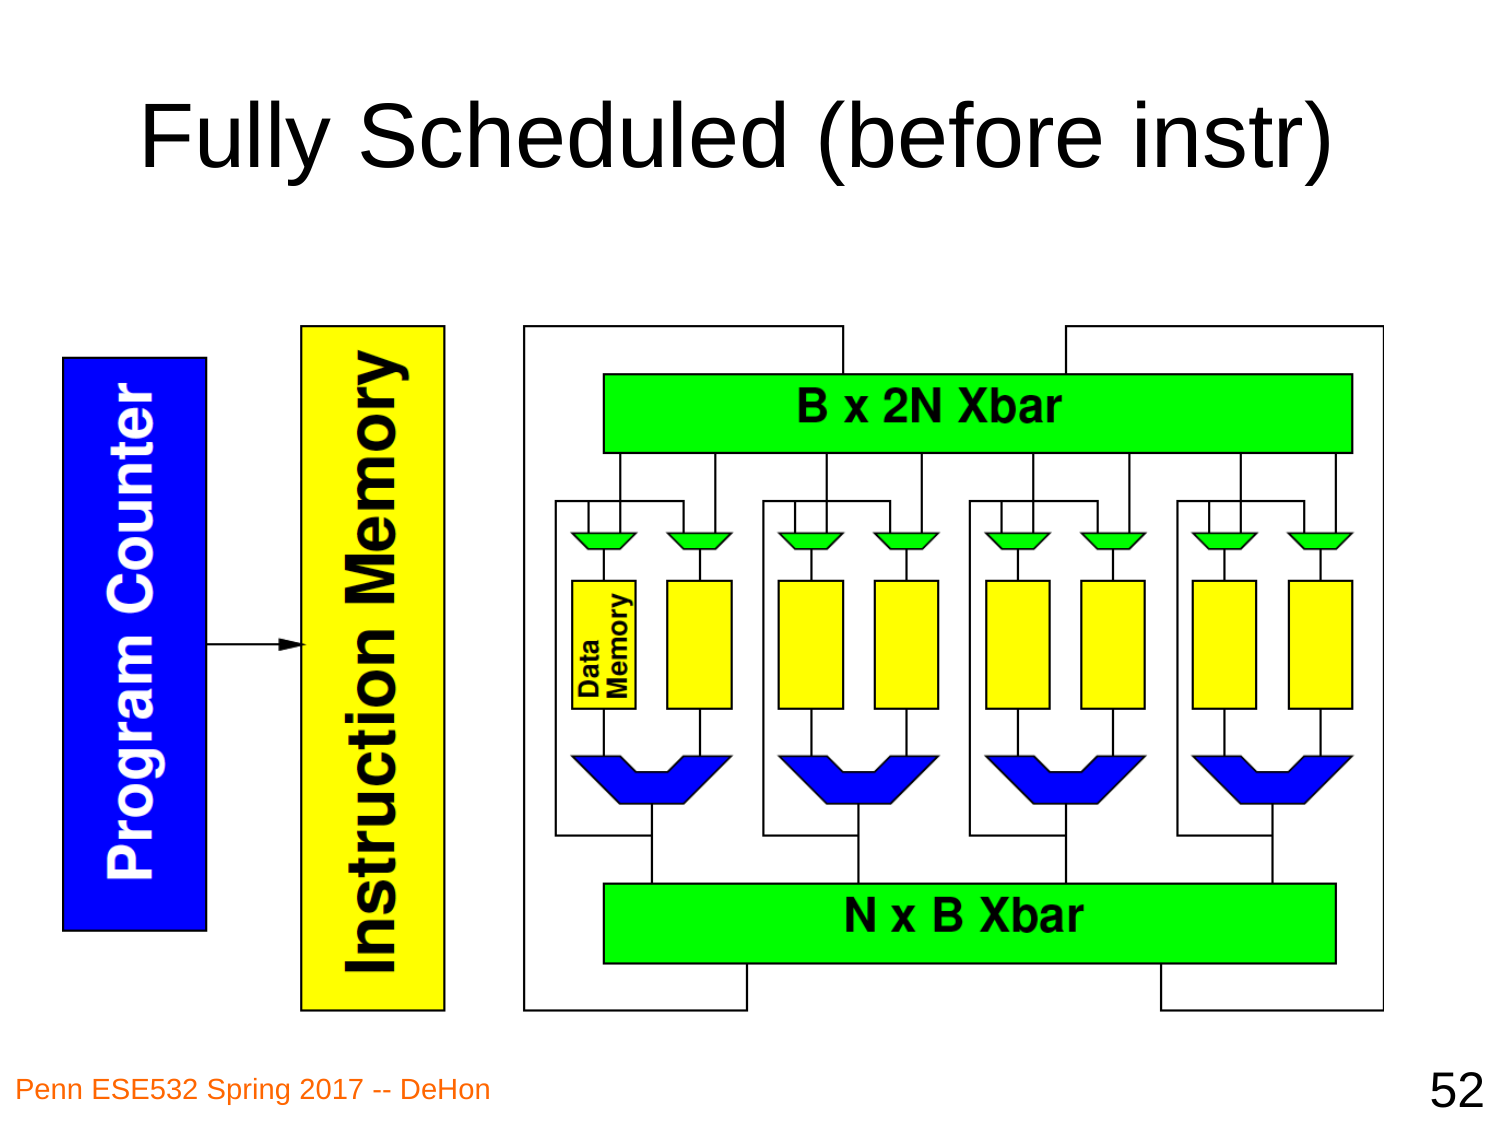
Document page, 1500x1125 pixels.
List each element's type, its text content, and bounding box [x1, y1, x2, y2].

picture [62, 324, 1384, 1017]
title Fully Scheduled (before instr) [99, 37, 1376, 226]
slide_number 52 [1187, 1049, 1500, 1125]
slide_number Penn ESE532 Spring 2017 -- DeHon [0, 1062, 576, 1125]
